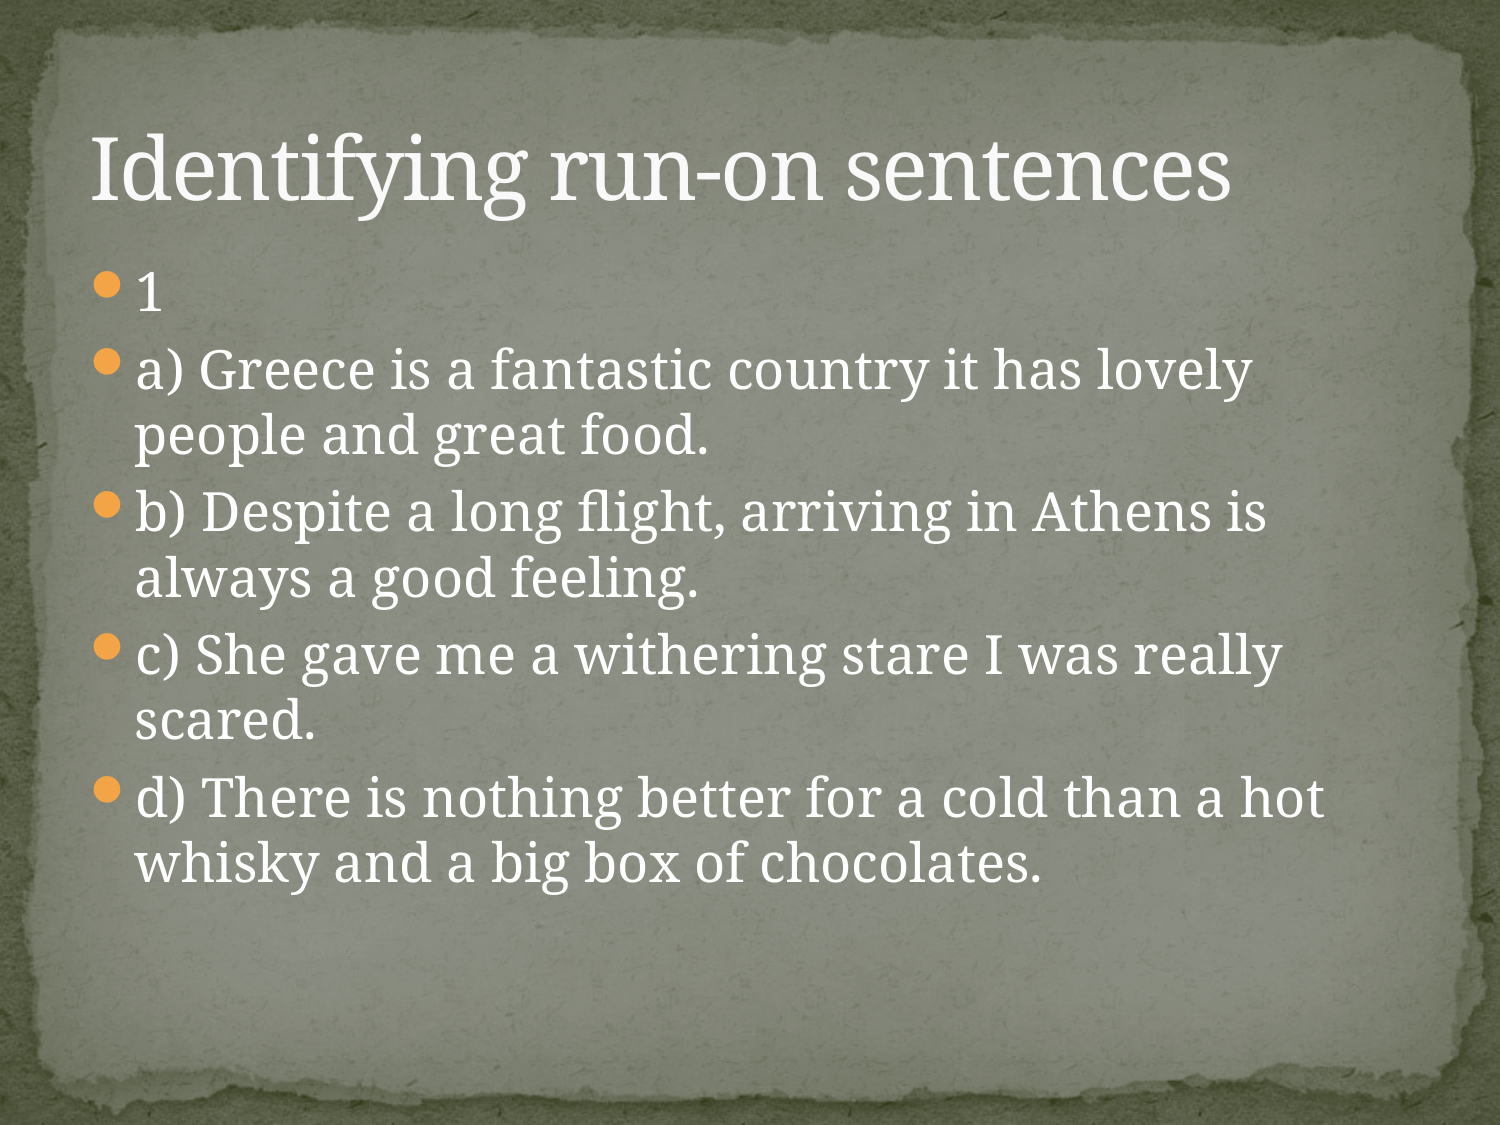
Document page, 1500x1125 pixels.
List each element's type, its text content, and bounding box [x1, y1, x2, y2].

title Identifying run-on sentences [74, 24, 1425, 225]
list 1 a) Greece is a fantastic country it has lovely people and great food. b) Despite a long flight, arriving in Athens is always a good feeling. c) She gave me a withering stare I was really scared. d) There is nothing better for a cold than a hot whisky and a big box of chocolates. [75, 249, 1425, 1000]
